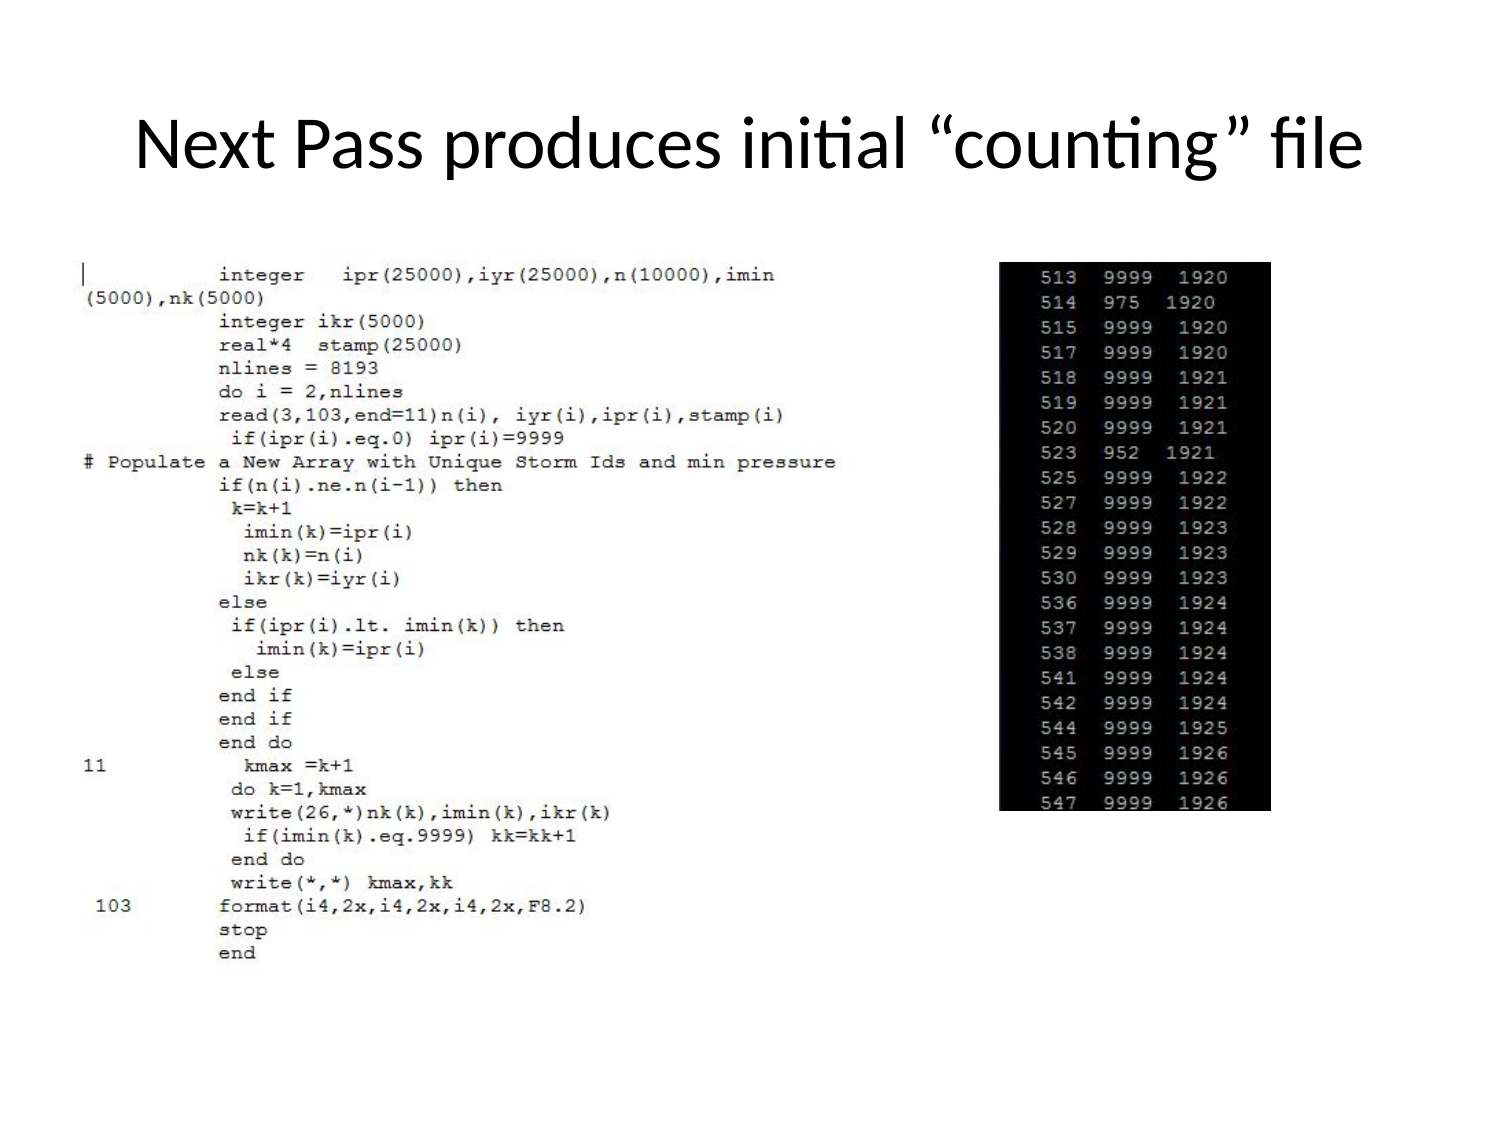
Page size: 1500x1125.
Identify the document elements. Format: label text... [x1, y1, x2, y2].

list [62, 249, 865, 993]
title Next Pass produces initial “counting” file [75, 45, 1425, 233]
picture [999, 262, 1271, 812]
